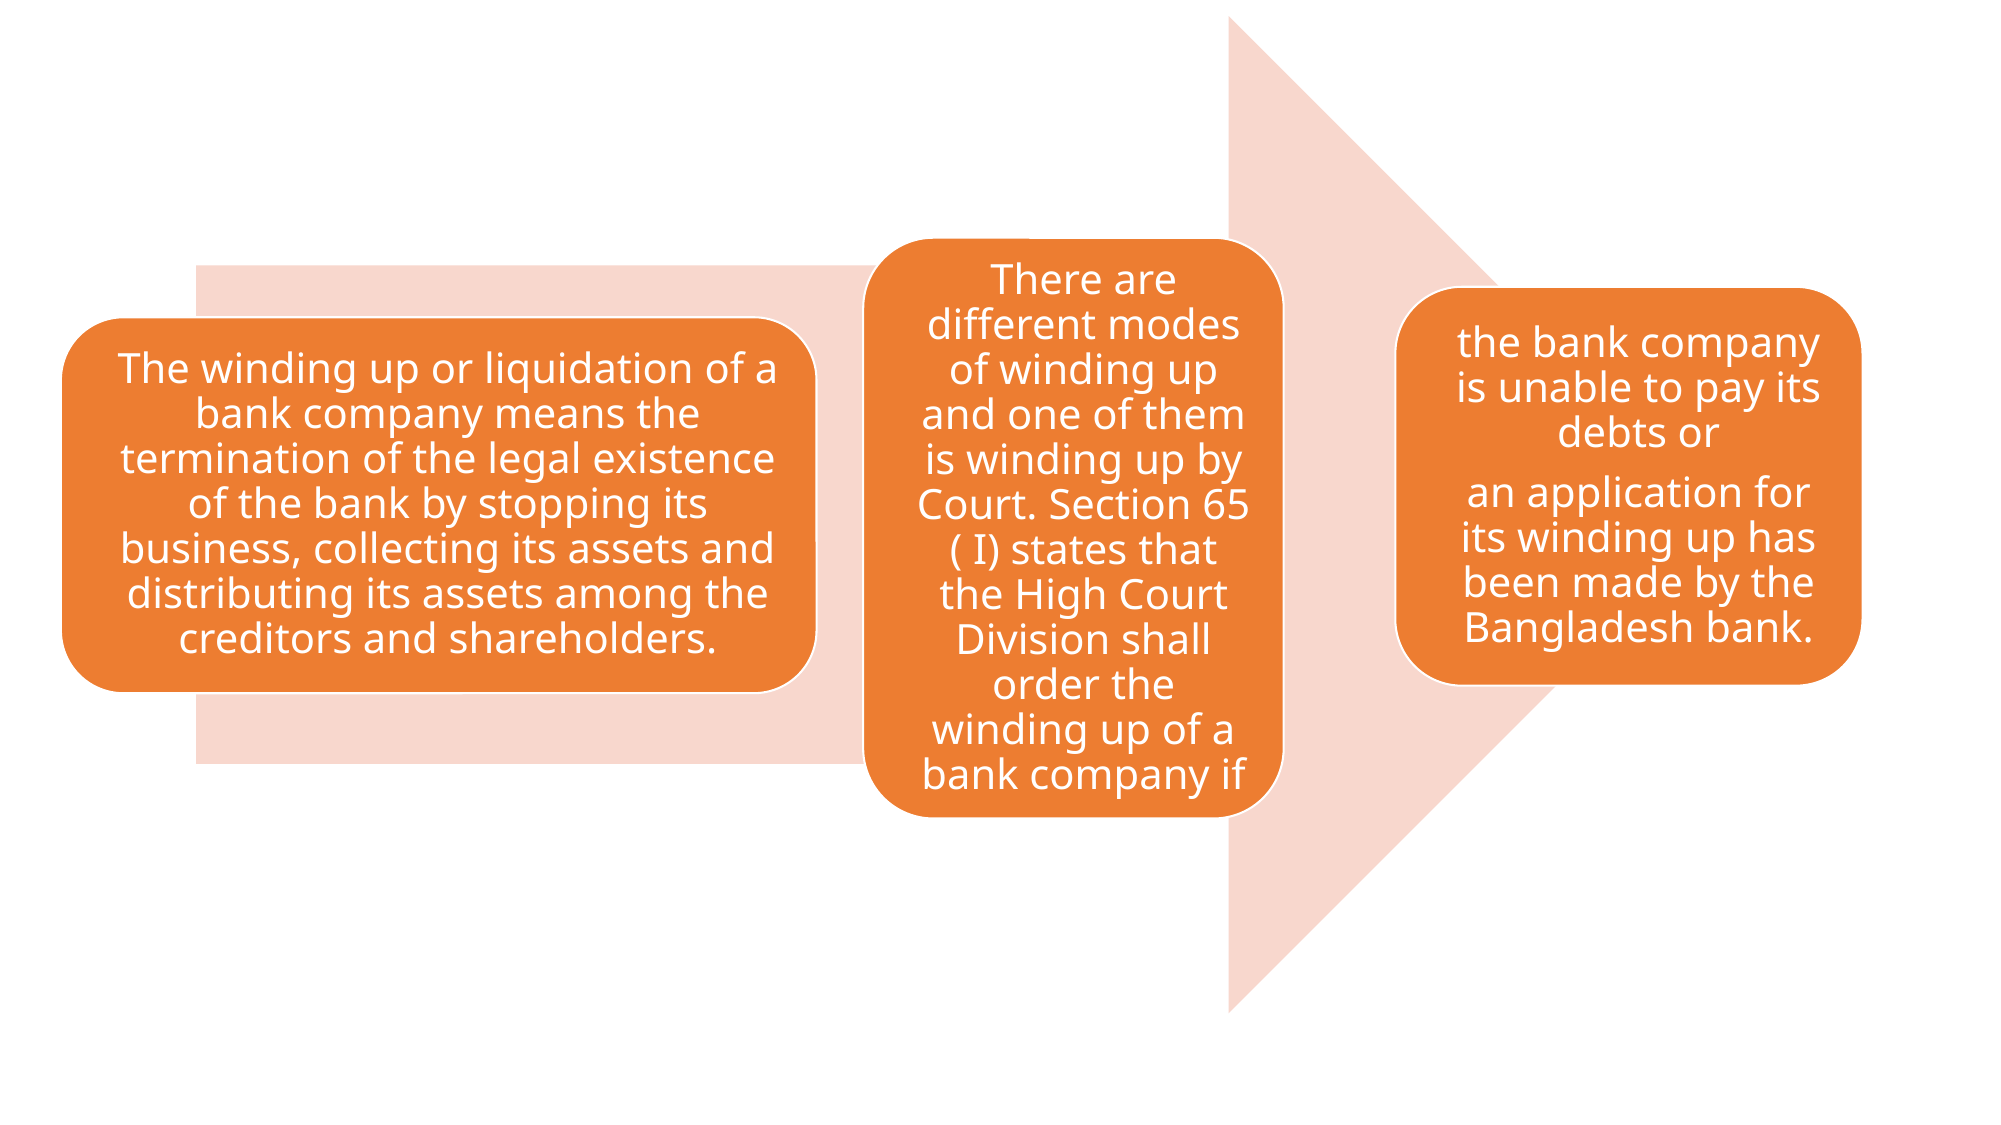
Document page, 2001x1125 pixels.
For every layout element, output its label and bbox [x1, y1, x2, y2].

list [60, 16, 1863, 1014]
